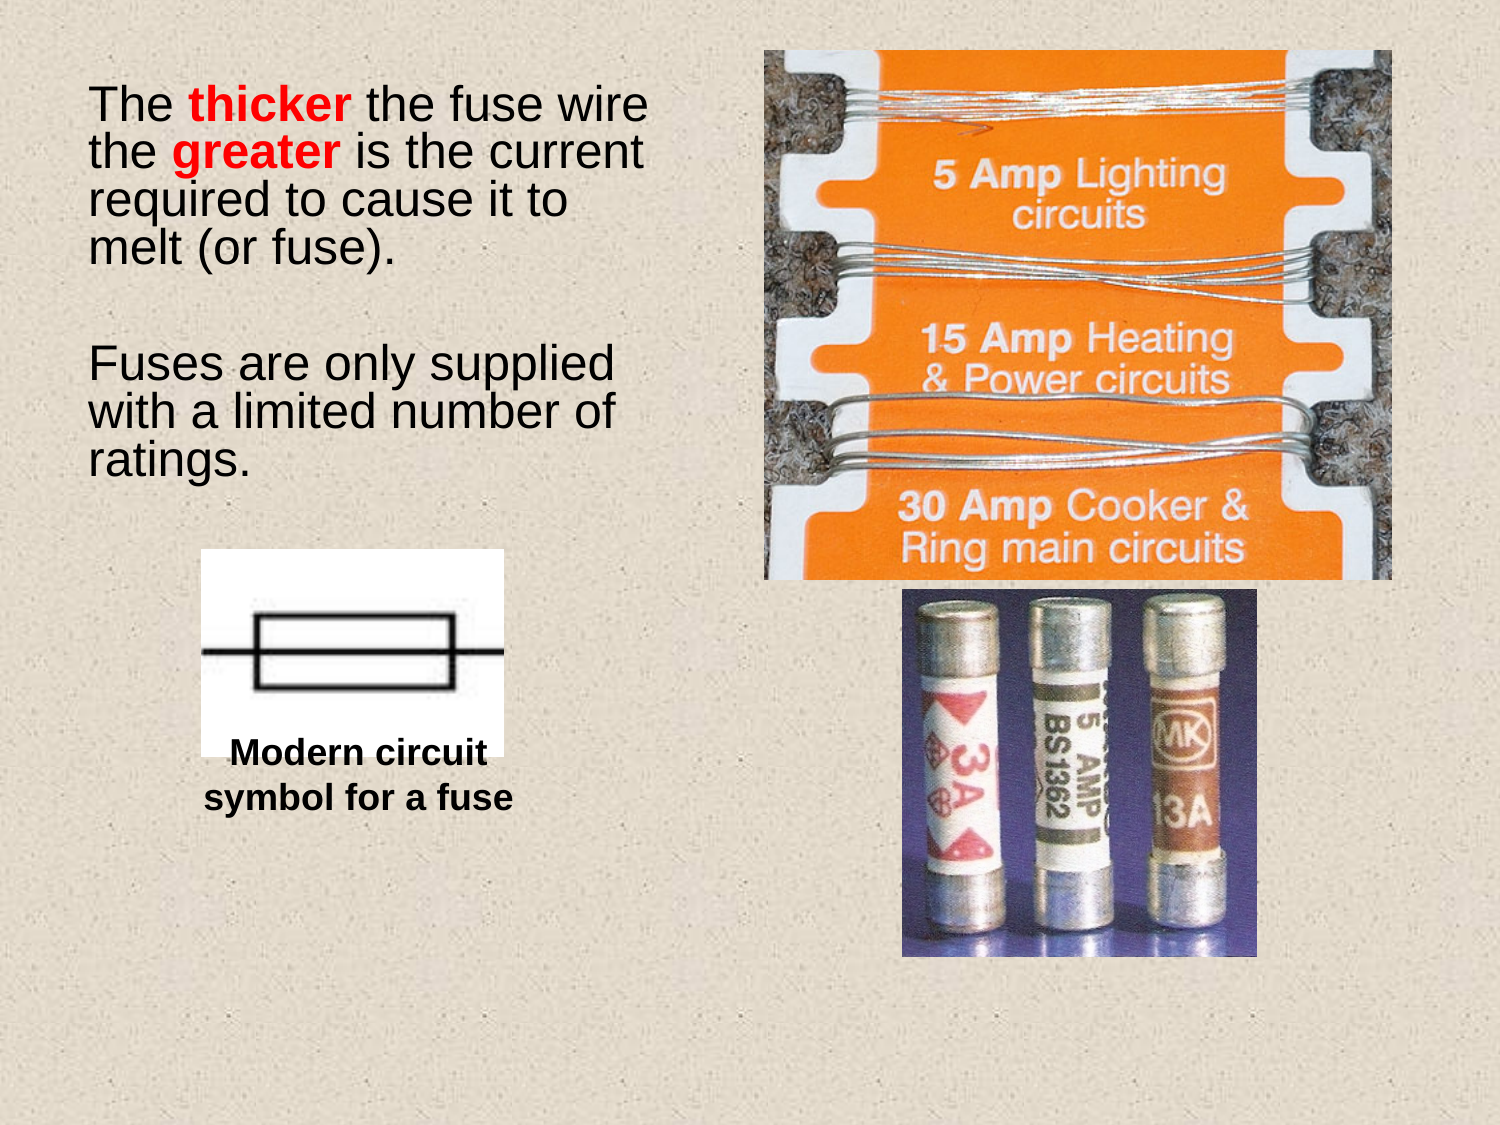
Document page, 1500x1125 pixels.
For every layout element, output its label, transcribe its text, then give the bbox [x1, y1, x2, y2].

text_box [146, 549, 571, 827]
picture [0, 0, 1500, 1125]
list The thicker the fuse wire the greater is the current required to cause it to melt (or fuse). Fuses are only supplied with a limited number of ratings. [73, 75, 677, 588]
